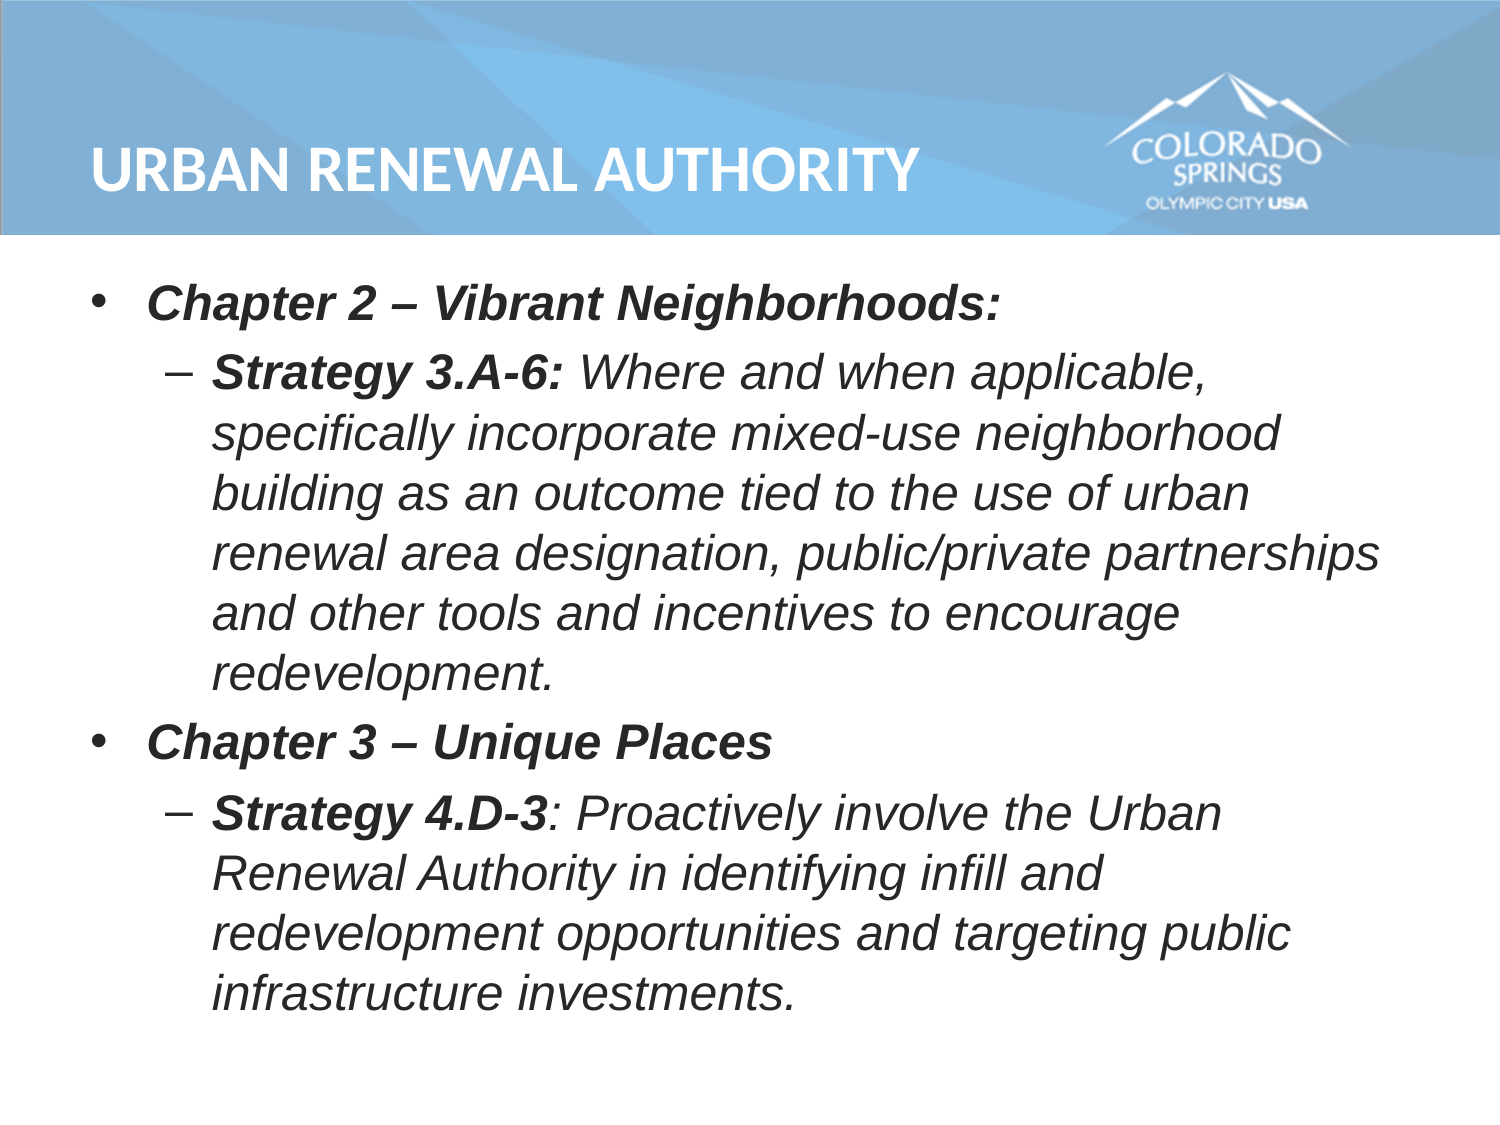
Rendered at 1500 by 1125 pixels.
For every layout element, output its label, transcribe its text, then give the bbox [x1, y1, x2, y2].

list Chapter 2 – Vibrant Neighborhoods: Strategy 3.A-6: Where and when applicable, specifically incorporate mixed-use neighborhood building as an outcome tied to the use of urban renewal area designation, public/private partnerships and other tools and incentives to encourage redevelopment. Chapter 3 – Unique Places Strategy 4.D-3: Proactively involve the Urban Renewal Authority in identifying infill and redevelopment opportunities and targeting public infrastructure investments. [75, 262, 1425, 1100]
picture [0, 0, 1500, 235]
list Urban Renewal Authority [75, 87, 1075, 213]
